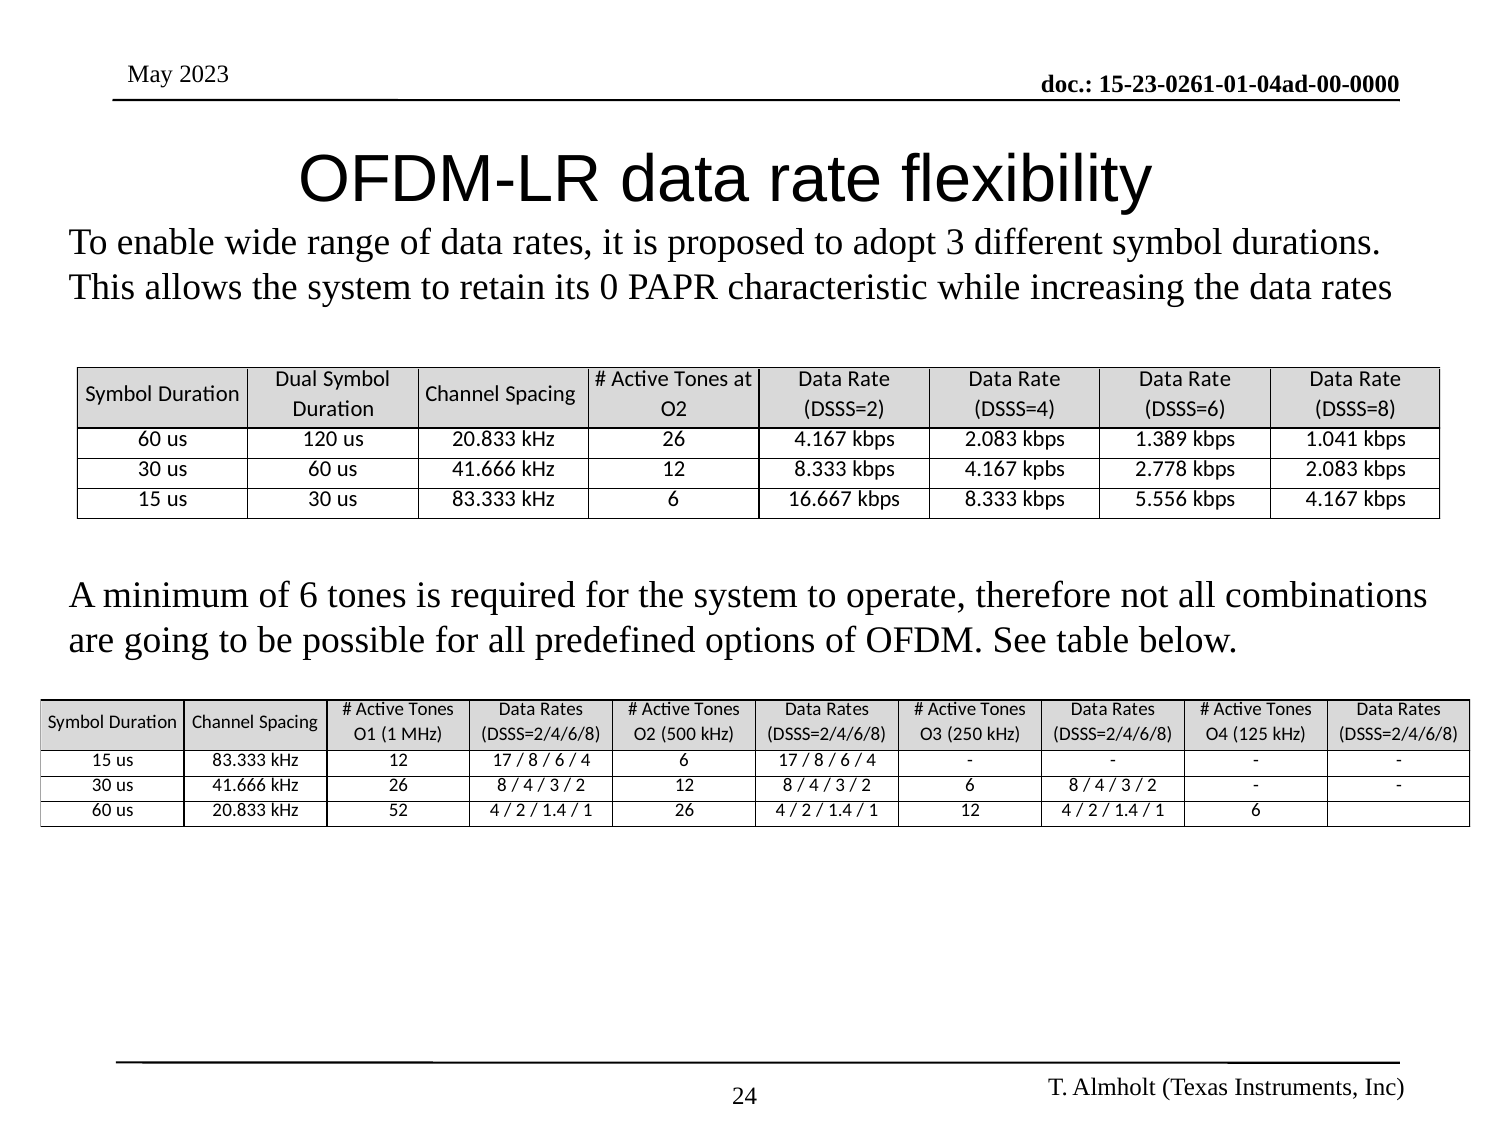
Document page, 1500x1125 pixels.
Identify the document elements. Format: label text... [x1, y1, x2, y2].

title OFDM-LR data rate flexibility [64, 112, 1387, 209]
picture [40, 699, 1471, 828]
picture [76, 367, 1442, 520]
list To enable wide range of data rates, it is proposed to adopt 3 different symbol durations. This allows the system to retain its 0 PAPR characteristic while increasing the data rates A minimum of 6 tones is required for the system to operate, therefore not all combinations are going to be possible for all predefined options of OFDM. See table below. [53, 209, 1471, 675]
slide_number 24 [690, 1075, 799, 1115]
